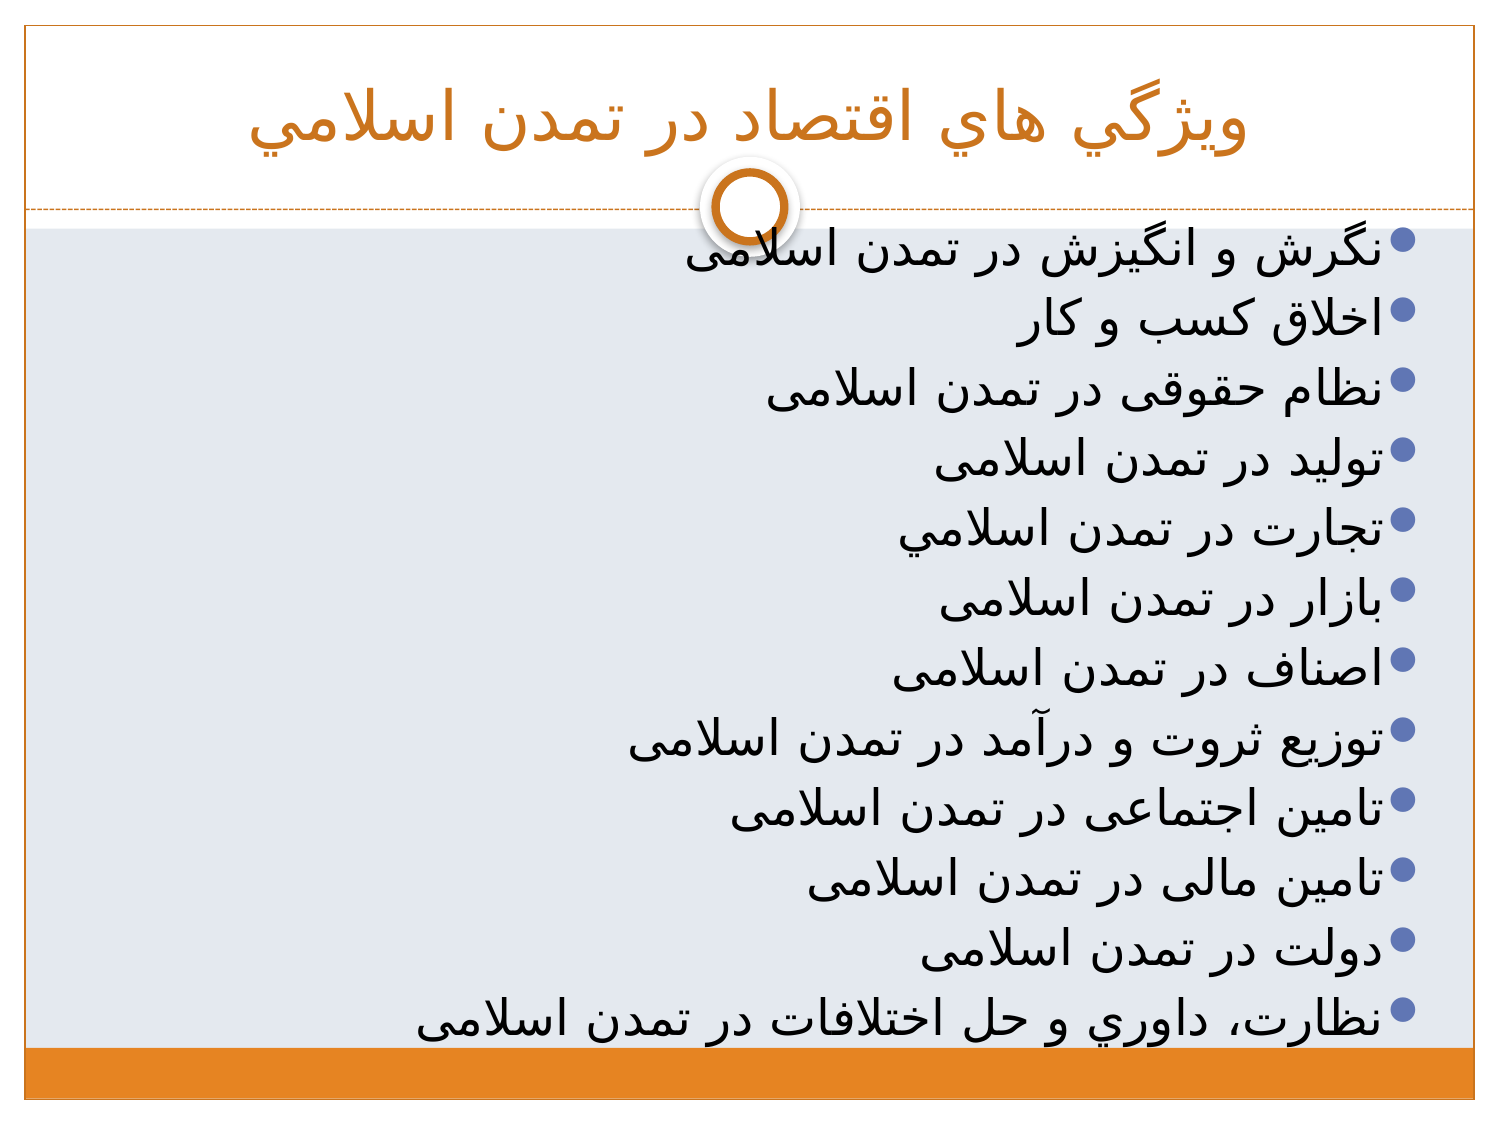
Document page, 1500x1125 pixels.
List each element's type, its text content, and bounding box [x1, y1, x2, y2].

title ويژگي هاي اقتصاد در تمدن اسلامي [49, 37, 1450, 163]
list نگرش و انگیزش در تمدن اسلامی اخلاق کسب و کار نظام حقوقی در تمدن اسلامی تولید در تمدن اسلامی تجارت در تمدن اسلامي بازار در تمدن اسلامی اصناف در تمدن اسلامی توزیع ثروت و درآمد در تمدن اسلامی تامین اجتماعی در تمدن اسلامی تامین مالی در تمدن اسلامی دولت در تمدن اسلامی نظارت، داوري و حل اختلافات در تمدن اسلامی [41, 207, 1445, 1036]
